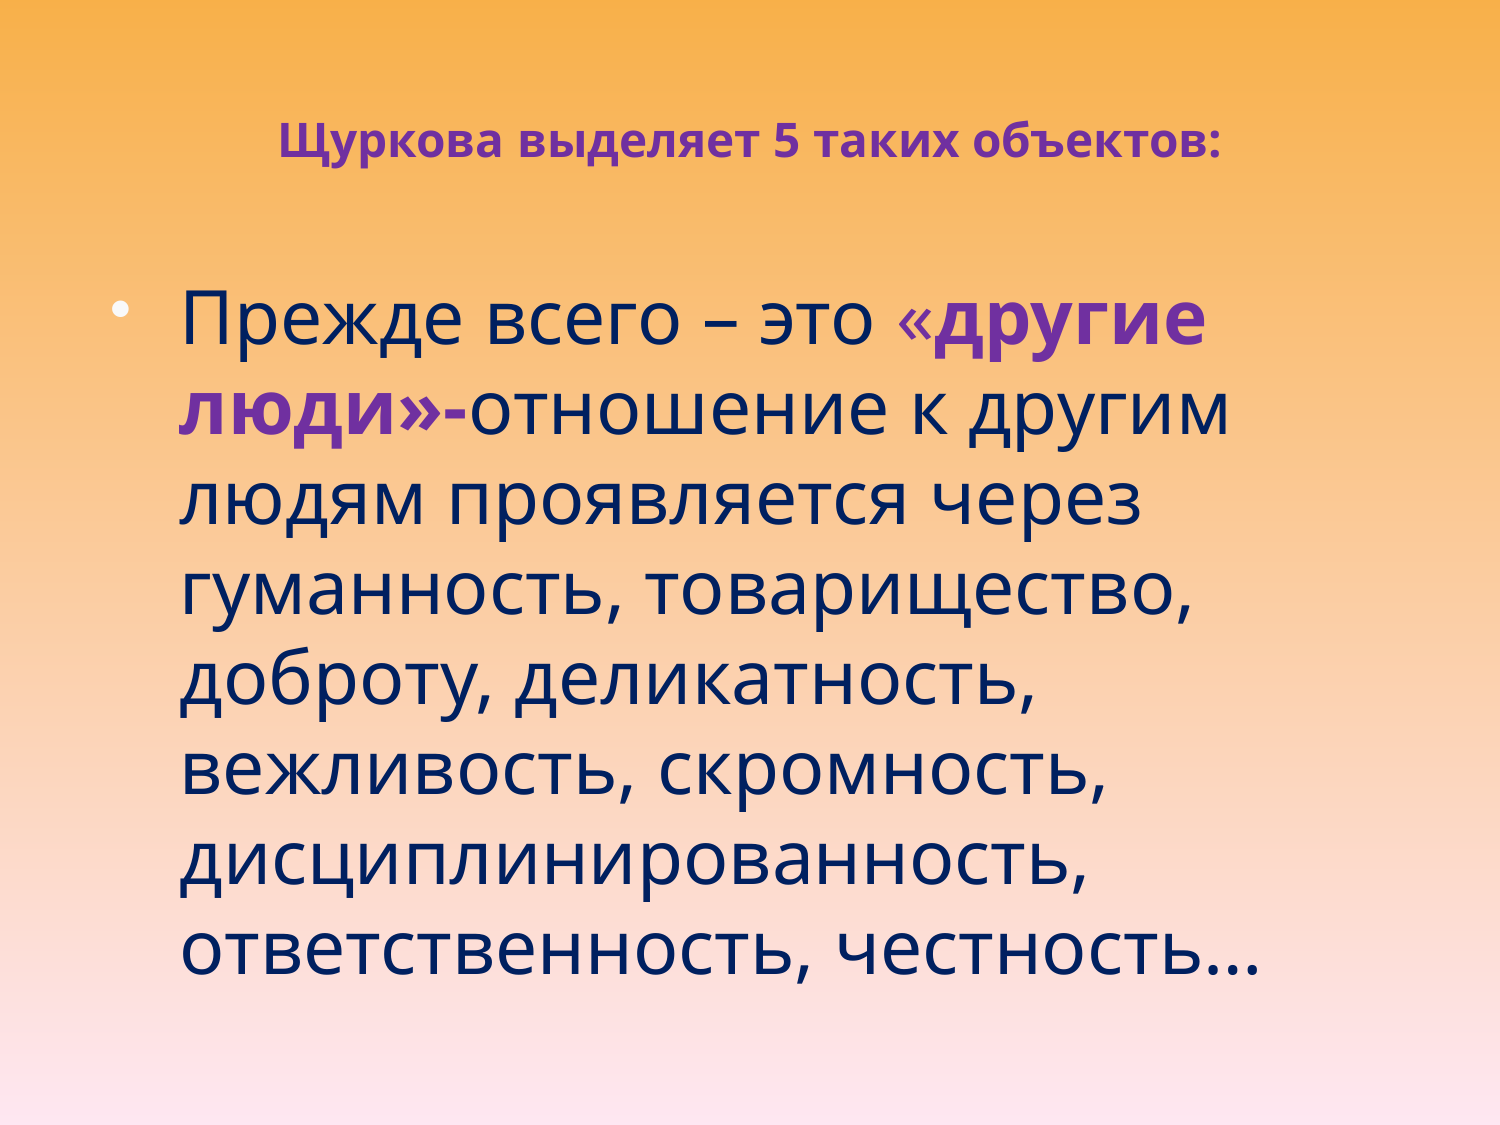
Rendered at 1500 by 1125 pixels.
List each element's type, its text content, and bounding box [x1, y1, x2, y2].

title Щуркова выделяет 5 таких объектов: [75, 45, 1425, 233]
list Прежде всего – это «другие люди»-отношение к другим людям проявляется через гуманность, товарищество, доброту, деликатность, вежливость, скромность, дисциплинированность, ответственность, честность… [75, 262, 1425, 1035]
